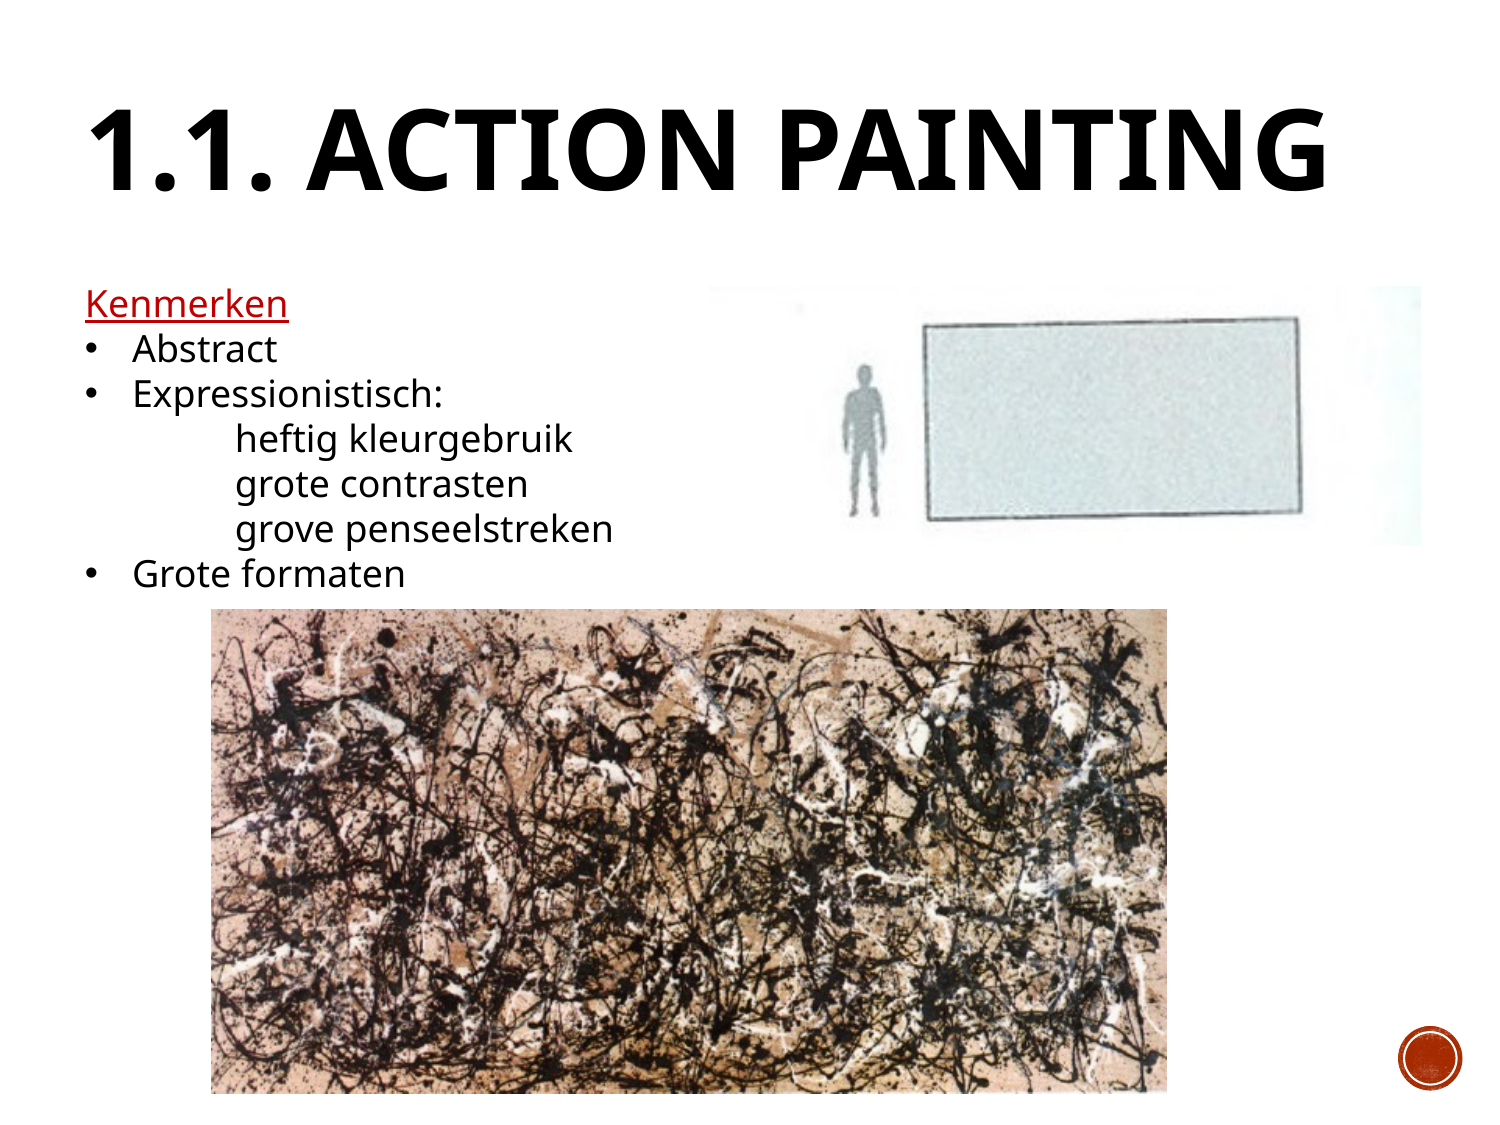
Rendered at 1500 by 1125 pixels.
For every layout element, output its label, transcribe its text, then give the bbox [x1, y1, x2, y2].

text_box 1.1. ACTION PAINTING [70, 85, 1421, 274]
picture [709, 286, 1421, 546]
picture [211, 609, 1167, 1094]
text_box Kenmerken Abstract Expressionistisch: heftig kleurgebruik grote contrasten grove penseelstreken Grote formaten [70, 274, 931, 603]
